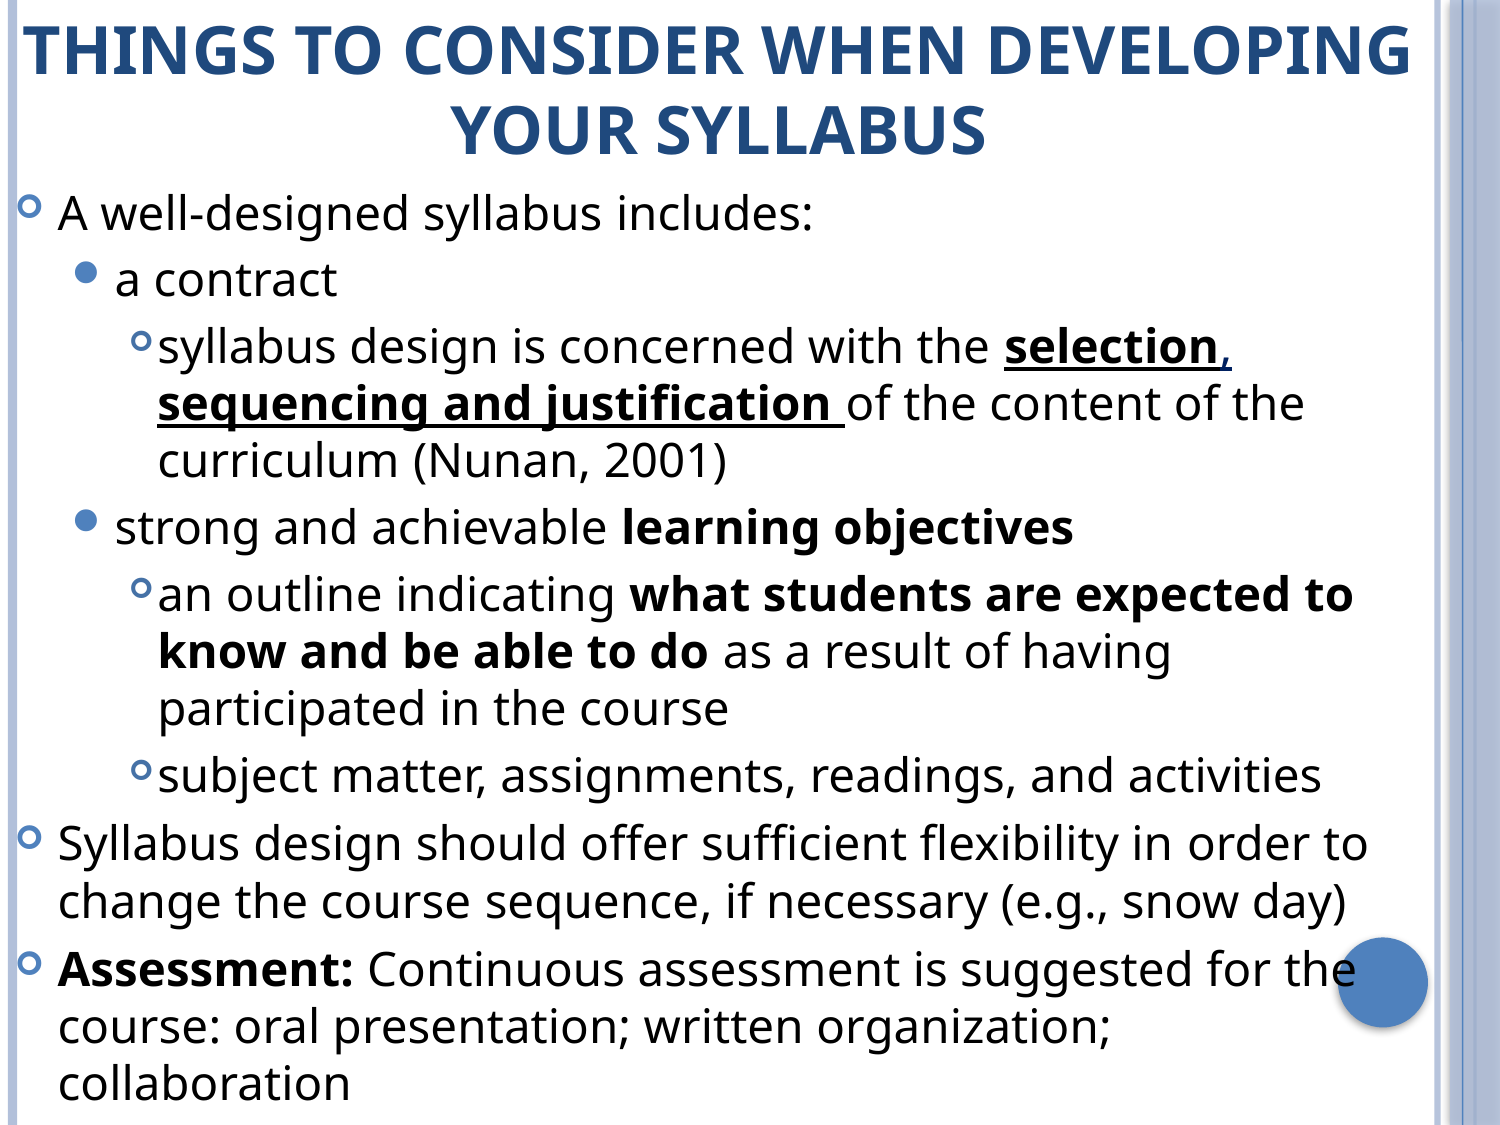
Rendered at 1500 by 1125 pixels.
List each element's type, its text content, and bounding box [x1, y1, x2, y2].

list A well-designed syllabus includes: a contract syllabus design is concerned with the selection, sequencing and justification of the content of the curriculum (Nunan, 2001) strong and achievable learning objectives an outline indicating what students are expected to know and be able to do as a result of having participated in the course subject matter, assignments, readings, and activities Syllabus design should offer sufficient flexibility in order to change the course sequence, if necessary (e.g., snow day) Assessment: Continuous assessment is suggested for the course: oral presentation; written organization; collaboration [0, 174, 1400, 1125]
title Things to consider When developing your syllabus [0, 0, 1438, 175]
